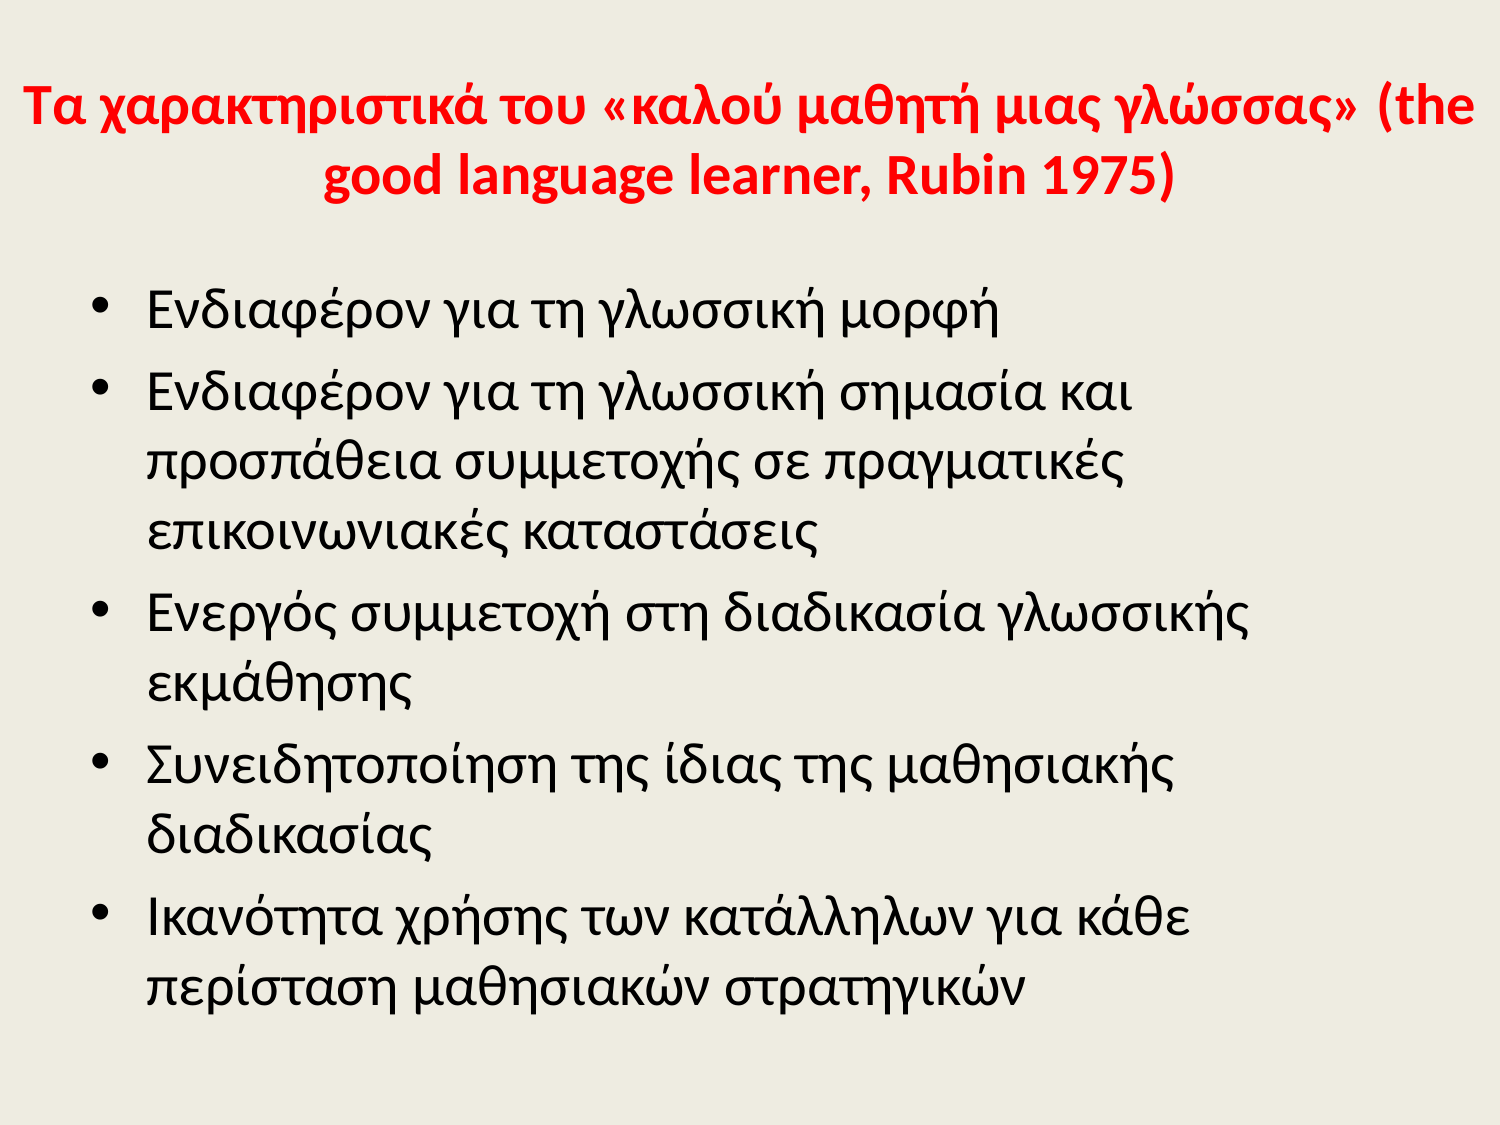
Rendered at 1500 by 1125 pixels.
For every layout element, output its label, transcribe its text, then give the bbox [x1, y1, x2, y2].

list Ενδιαφέρον για τη γλωσσική μορφή Ενδιαφέρον για τη γλωσσική σημασία και προσπάθεια συμμετοχής σε πραγματικές επικοινωνιακές καταστάσεις Ενεργός συμμετοχή στη διαδικασία γλωσσικής εκμάθησης Συνειδητοποίηση της ίδιας της μαθησιακής διαδικασίας Ικανότητα χρήσης των κατάλληλων για κάθε περίσταση μαθησιακών στρατηγικών [75, 262, 1425, 1083]
title Τα χαρακτηριστικά του «καλού μαθητή μιας γλώσσας» (the good language learner, Rubin 1975) [0, 42, 1500, 231]
